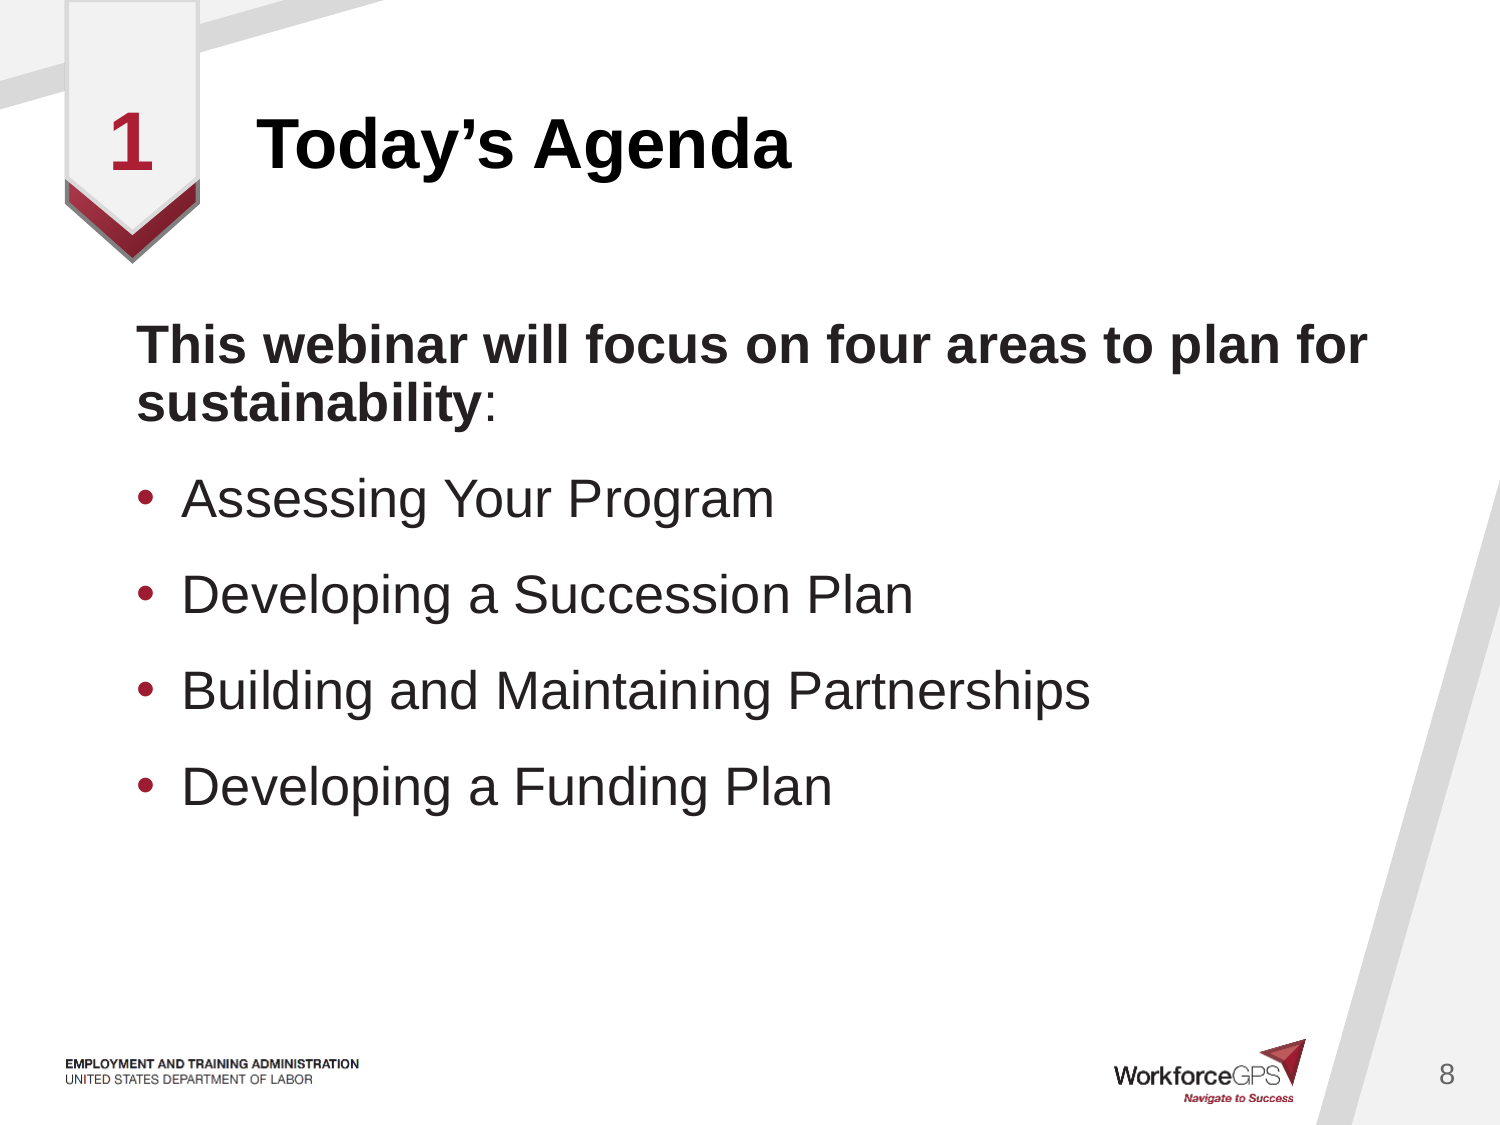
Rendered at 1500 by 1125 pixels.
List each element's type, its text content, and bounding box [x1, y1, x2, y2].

title Today’s Agenda [241, 59, 1409, 233]
list This webinar will focus on four areas to plan for sustainability: Assessing Your Program Developing a Succession Plan Building and Maintaining Partnerships Developing a Funding Plan [121, 308, 1427, 1032]
picture [1112, 1038, 1308, 1105]
picture [59, 1053, 370, 1092]
list 1 [55, 86, 207, 219]
slide_number 8 [1260, 1042, 1471, 1103]
